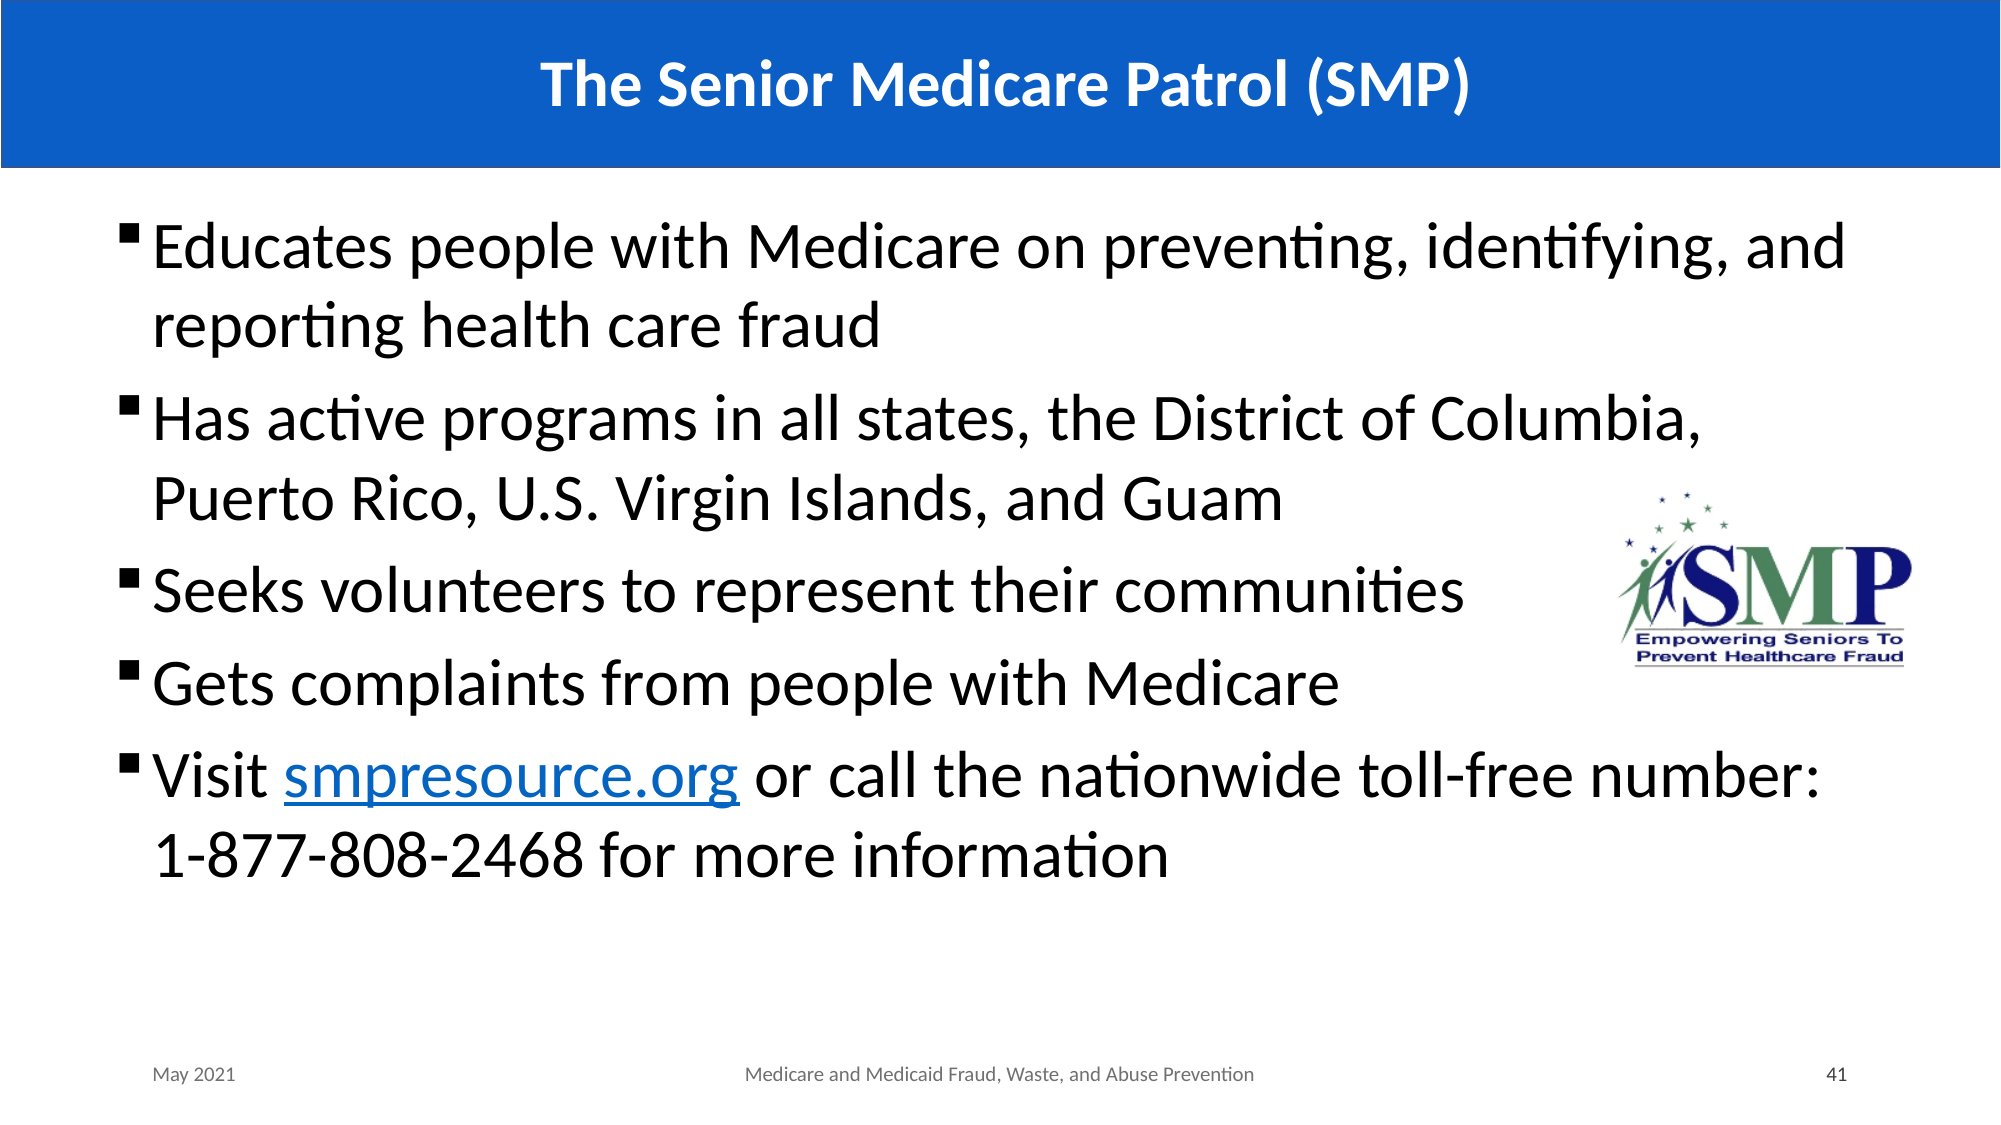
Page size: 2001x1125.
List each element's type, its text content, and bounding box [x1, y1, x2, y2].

list Educates people with Medicare on preventing, identifying, and reporting health care fraud Has active programs in all states, the District of Columbia, Puerto Rico, U.S. Virgin Islands, and Guam Seeks volunteers to represent their communities Gets complaints from people with Medicare Visit smpresource.org or call the nationwide toll-free number: 1-877-808-2468 for more information [99, 193, 1914, 1018]
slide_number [137, 1042, 588, 1103]
title The Senior Medicare Patrol (SMP) [56, 1, 1957, 169]
footer Medicare and Medicaid Fraud, Waste, and Abuse Prevention [662, 1042, 1338, 1103]
picture [1588, 471, 1960, 713]
